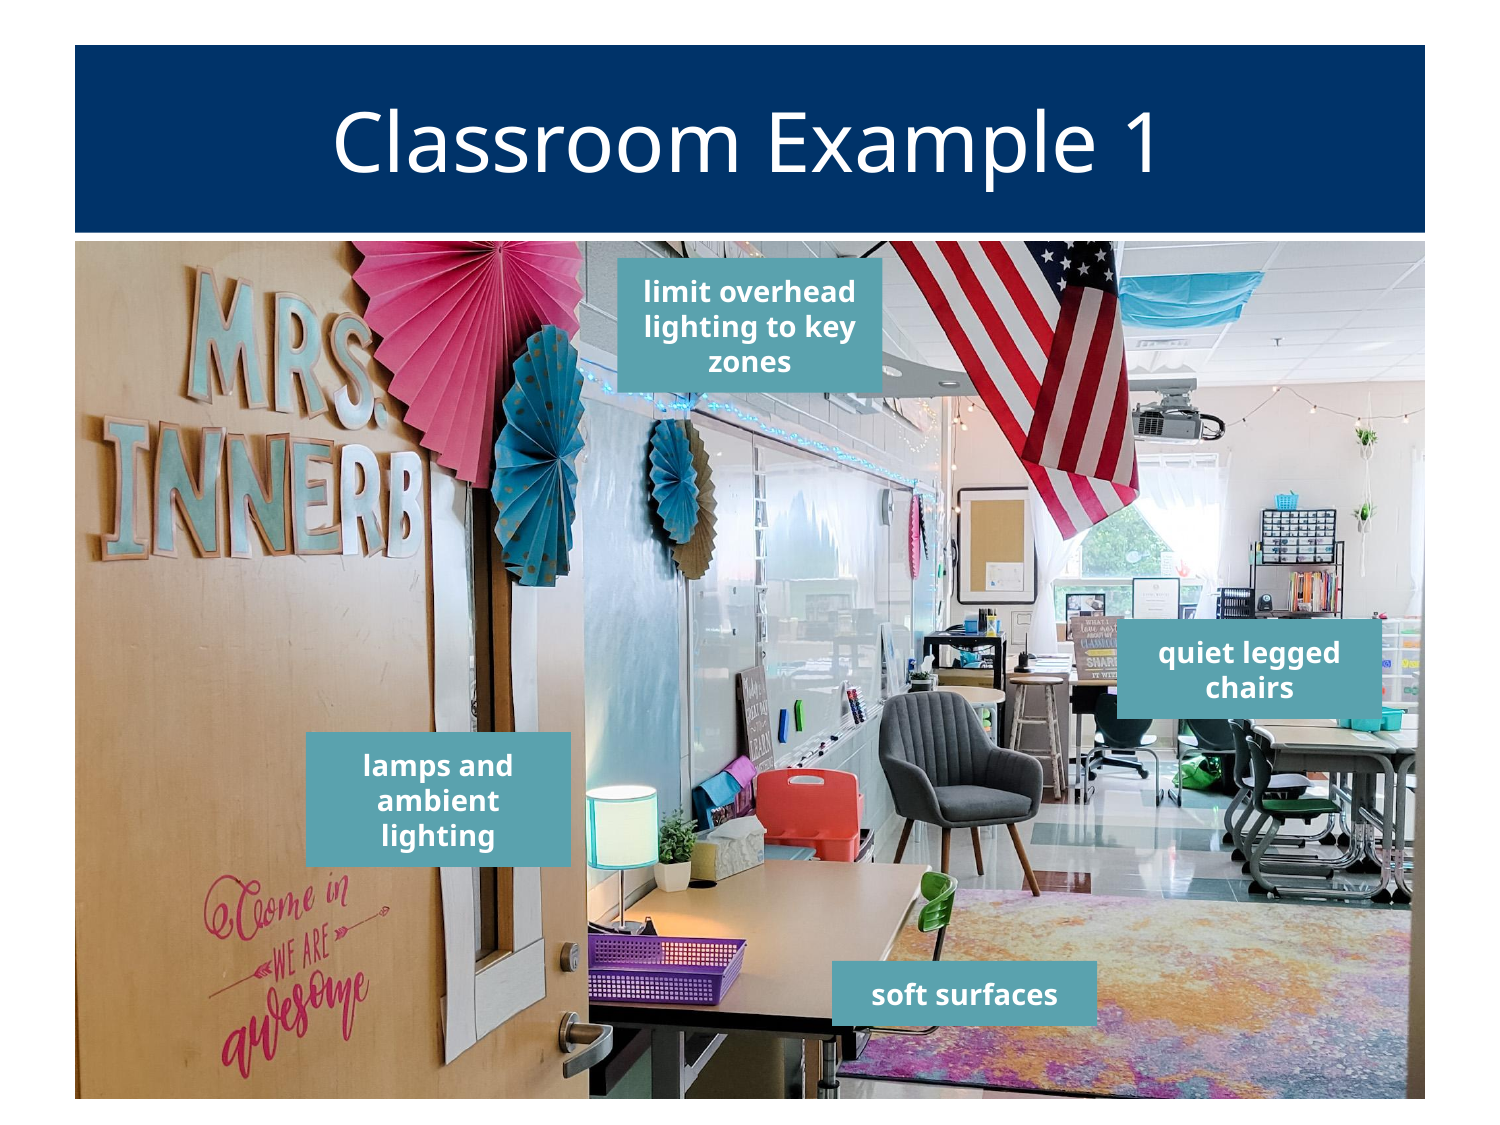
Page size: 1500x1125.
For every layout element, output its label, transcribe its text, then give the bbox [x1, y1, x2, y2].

title Classroom Example 1 [75, 45, 1425, 233]
picture [74, 240, 1426, 1099]
